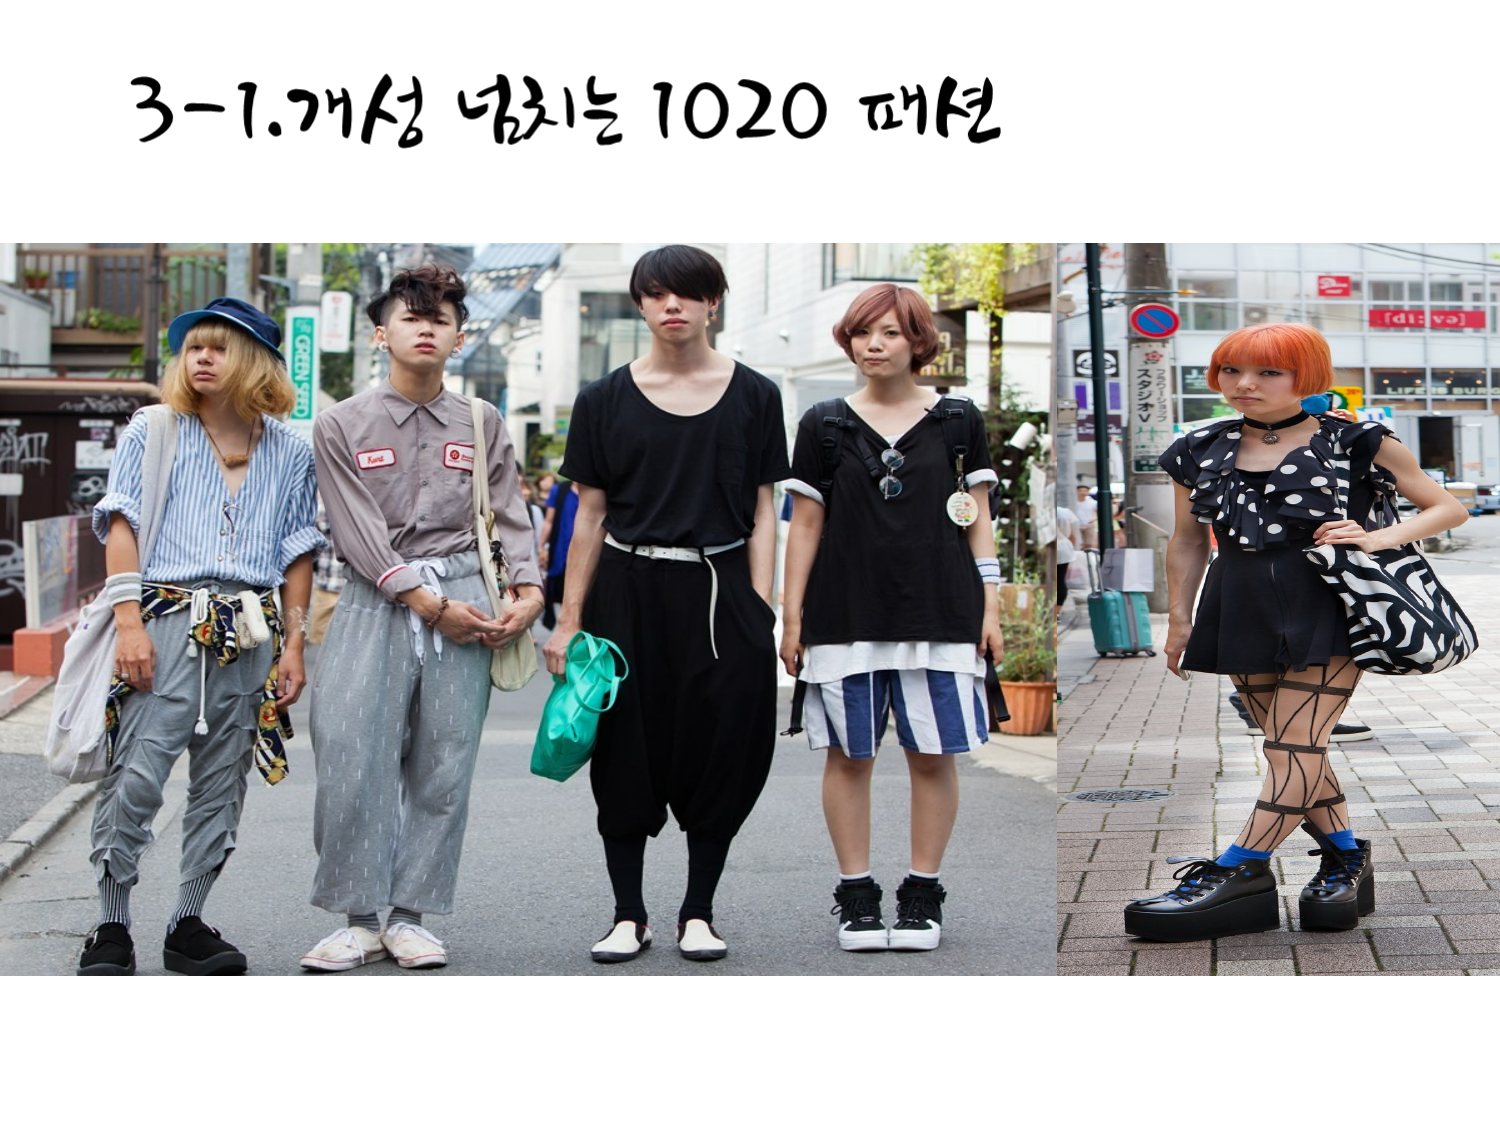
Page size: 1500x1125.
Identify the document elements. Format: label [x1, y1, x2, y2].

picture [0, 4, 1500, 976]
